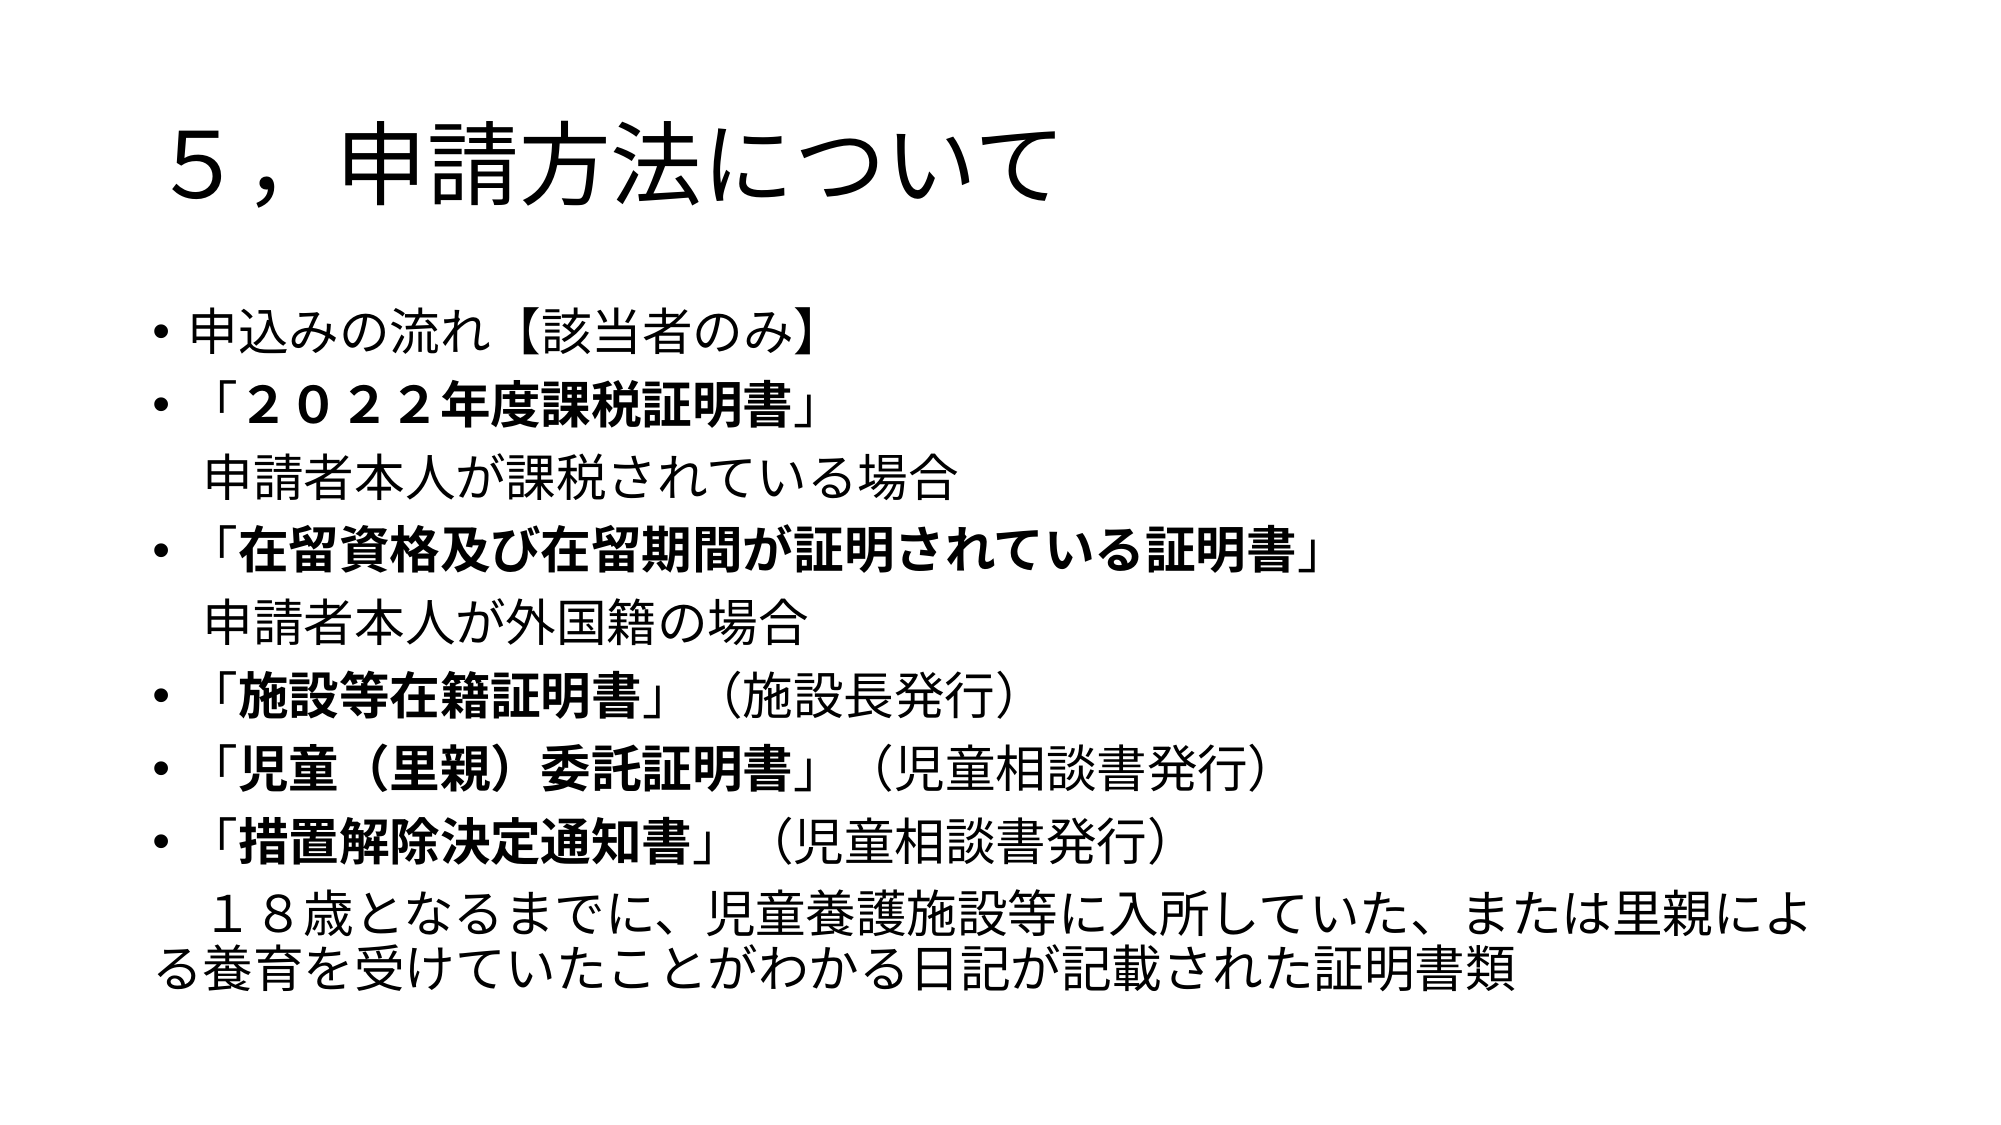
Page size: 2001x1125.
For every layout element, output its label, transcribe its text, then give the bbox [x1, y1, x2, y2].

title ５，申請方法について [137, 59, 1863, 278]
list 申込みの流れ【該当者のみ】 「２０２２年度課税証明書」 申請者本人が課税されている場合 「在留資格及び在留期間が証明されている証明書」 申請者本人が外国籍の場合 「施設等在籍証明書」（施設長発行） 「児童（里親）委託証明書」（児童相談書発行） 「措置解除決定通知書」（児童相談書発行） １８歳となるまでに、児童養護施設等に入所していた、または里親による養育を受けていたことがわかる日記が記載された証明書類 [137, 299, 1863, 1014]
